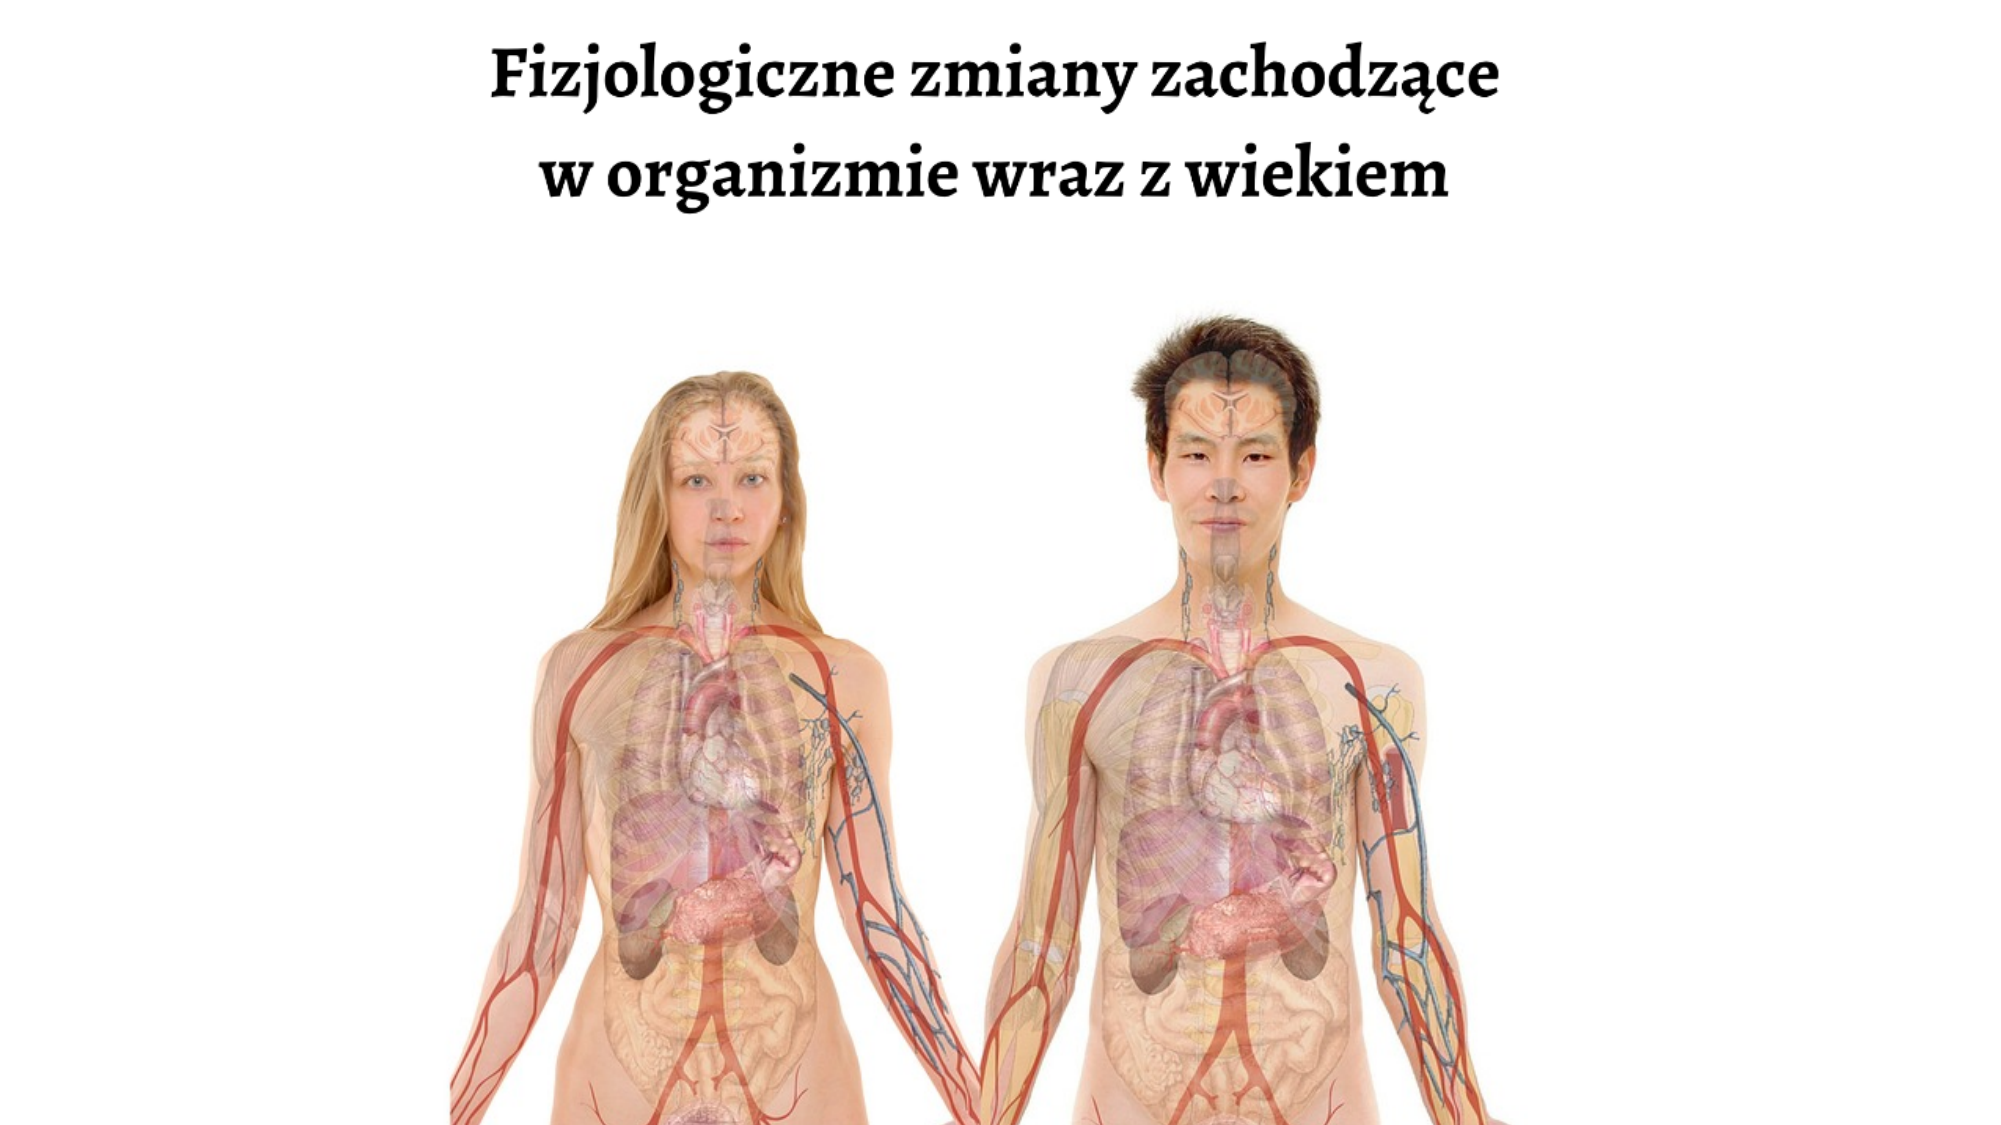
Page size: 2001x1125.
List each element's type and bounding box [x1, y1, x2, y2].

list [246, 226, 1754, 1125]
picture [0, 0, 2001, 1125]
